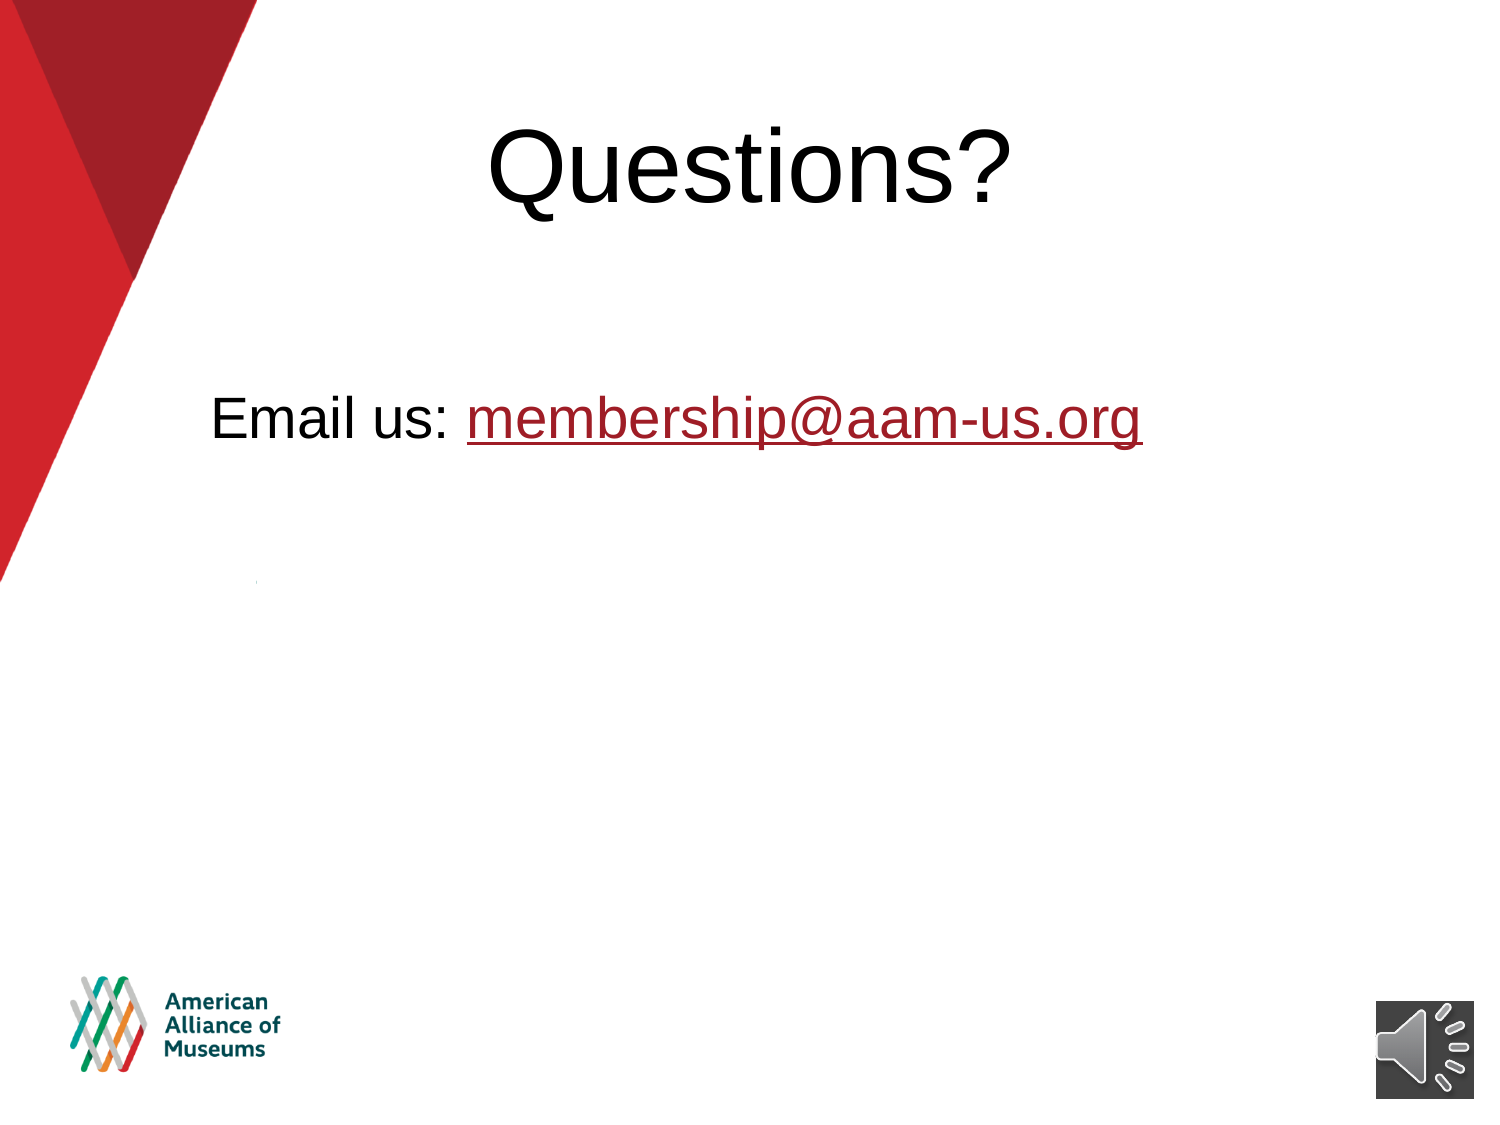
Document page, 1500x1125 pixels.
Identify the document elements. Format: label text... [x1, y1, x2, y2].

picture [62, 969, 288, 1078]
picture [1374, 999, 1475, 1100]
title Questions? [195, 59, 1305, 278]
picture [0, 0, 257, 586]
list Email us: membership@aam-us.org [195, 290, 1305, 1069]
